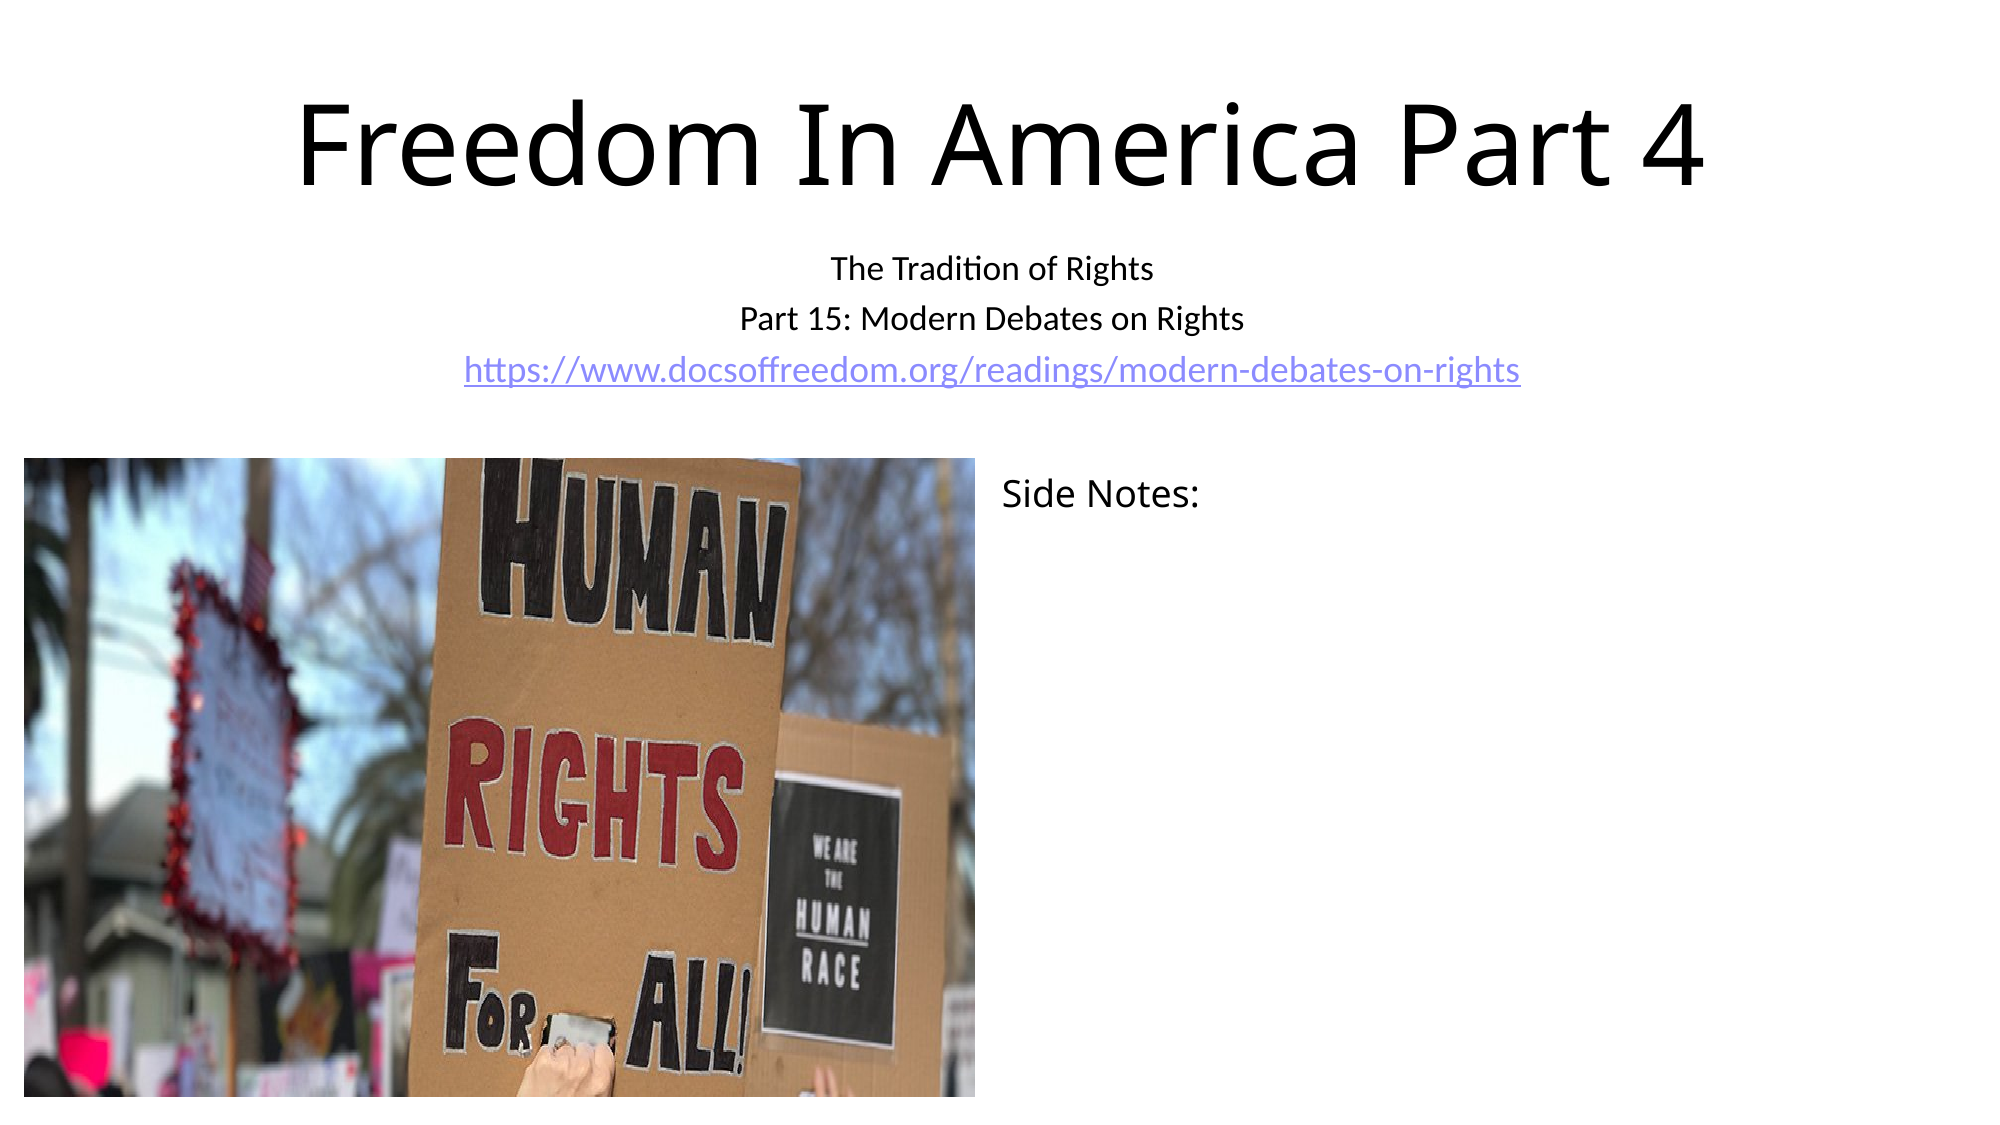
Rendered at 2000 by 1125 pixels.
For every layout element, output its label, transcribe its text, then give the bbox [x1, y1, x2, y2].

picture [24, 457, 975, 1097]
title Freedom In America Part 4 [250, 0, 1750, 392]
subtitle The Tradition of Rights Part 15: Modern Debates on Rights https://www.docsoffreedom.org/readings/modern-debates-on-rights [374, 237, 1611, 463]
text_box Side Notes: [987, 462, 1825, 523]
